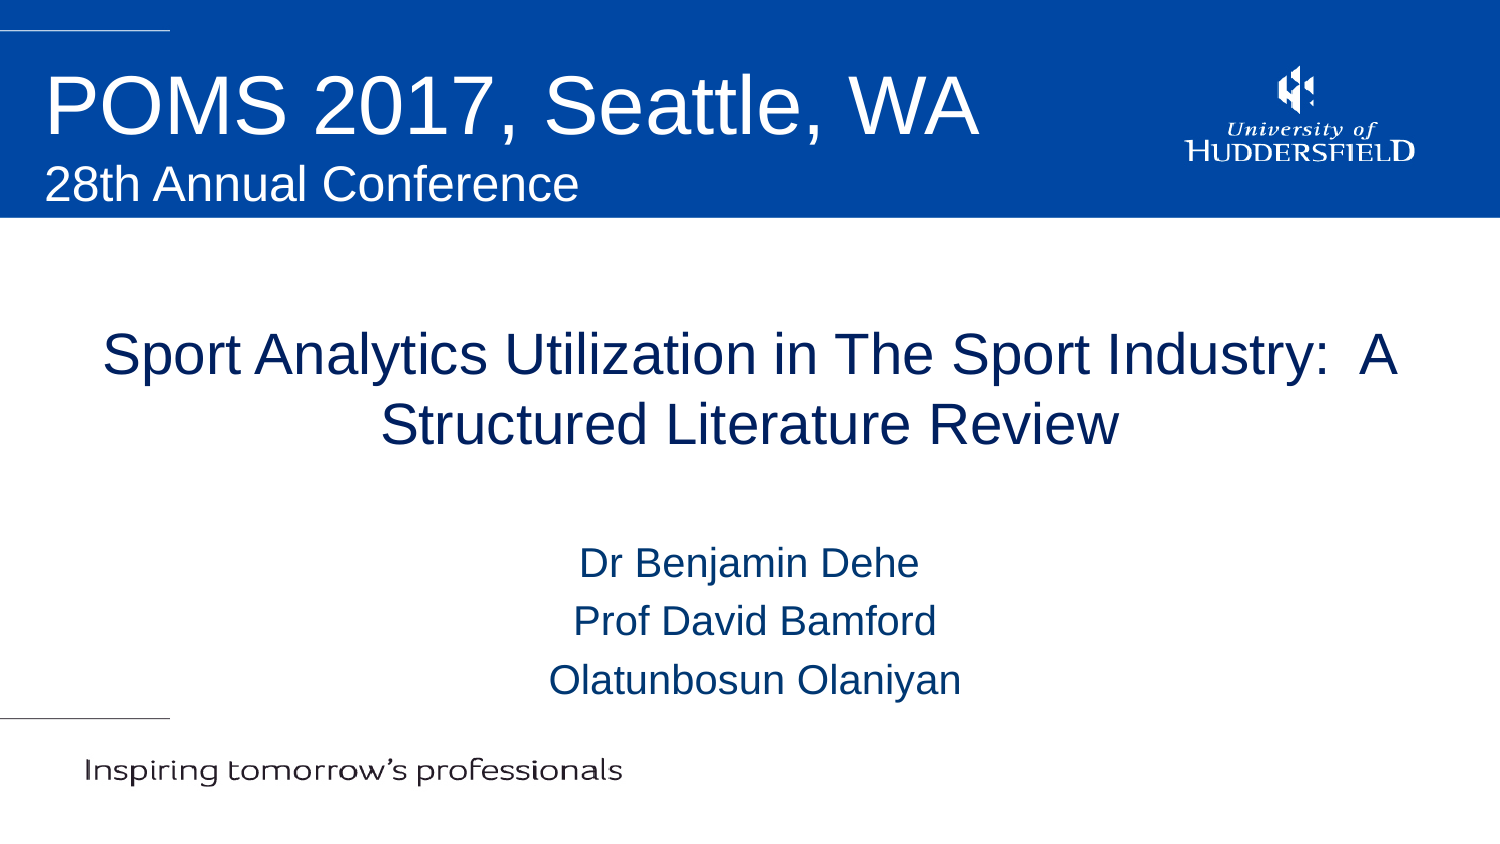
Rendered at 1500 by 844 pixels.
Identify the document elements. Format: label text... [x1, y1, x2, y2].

subtitle Dr Benjamin Dehe Prof David Bamford Olatunbosun Olaniyan [230, 528, 1281, 718]
picture [0, 0, 1500, 844]
title Sport Analytics Utilization in The Sport Industry: A Structured Literature Review [29, 256, 1471, 517]
text_box POMS 2017, Seattle, WA 28th Annual Conference [29, 43, 1164, 219]
